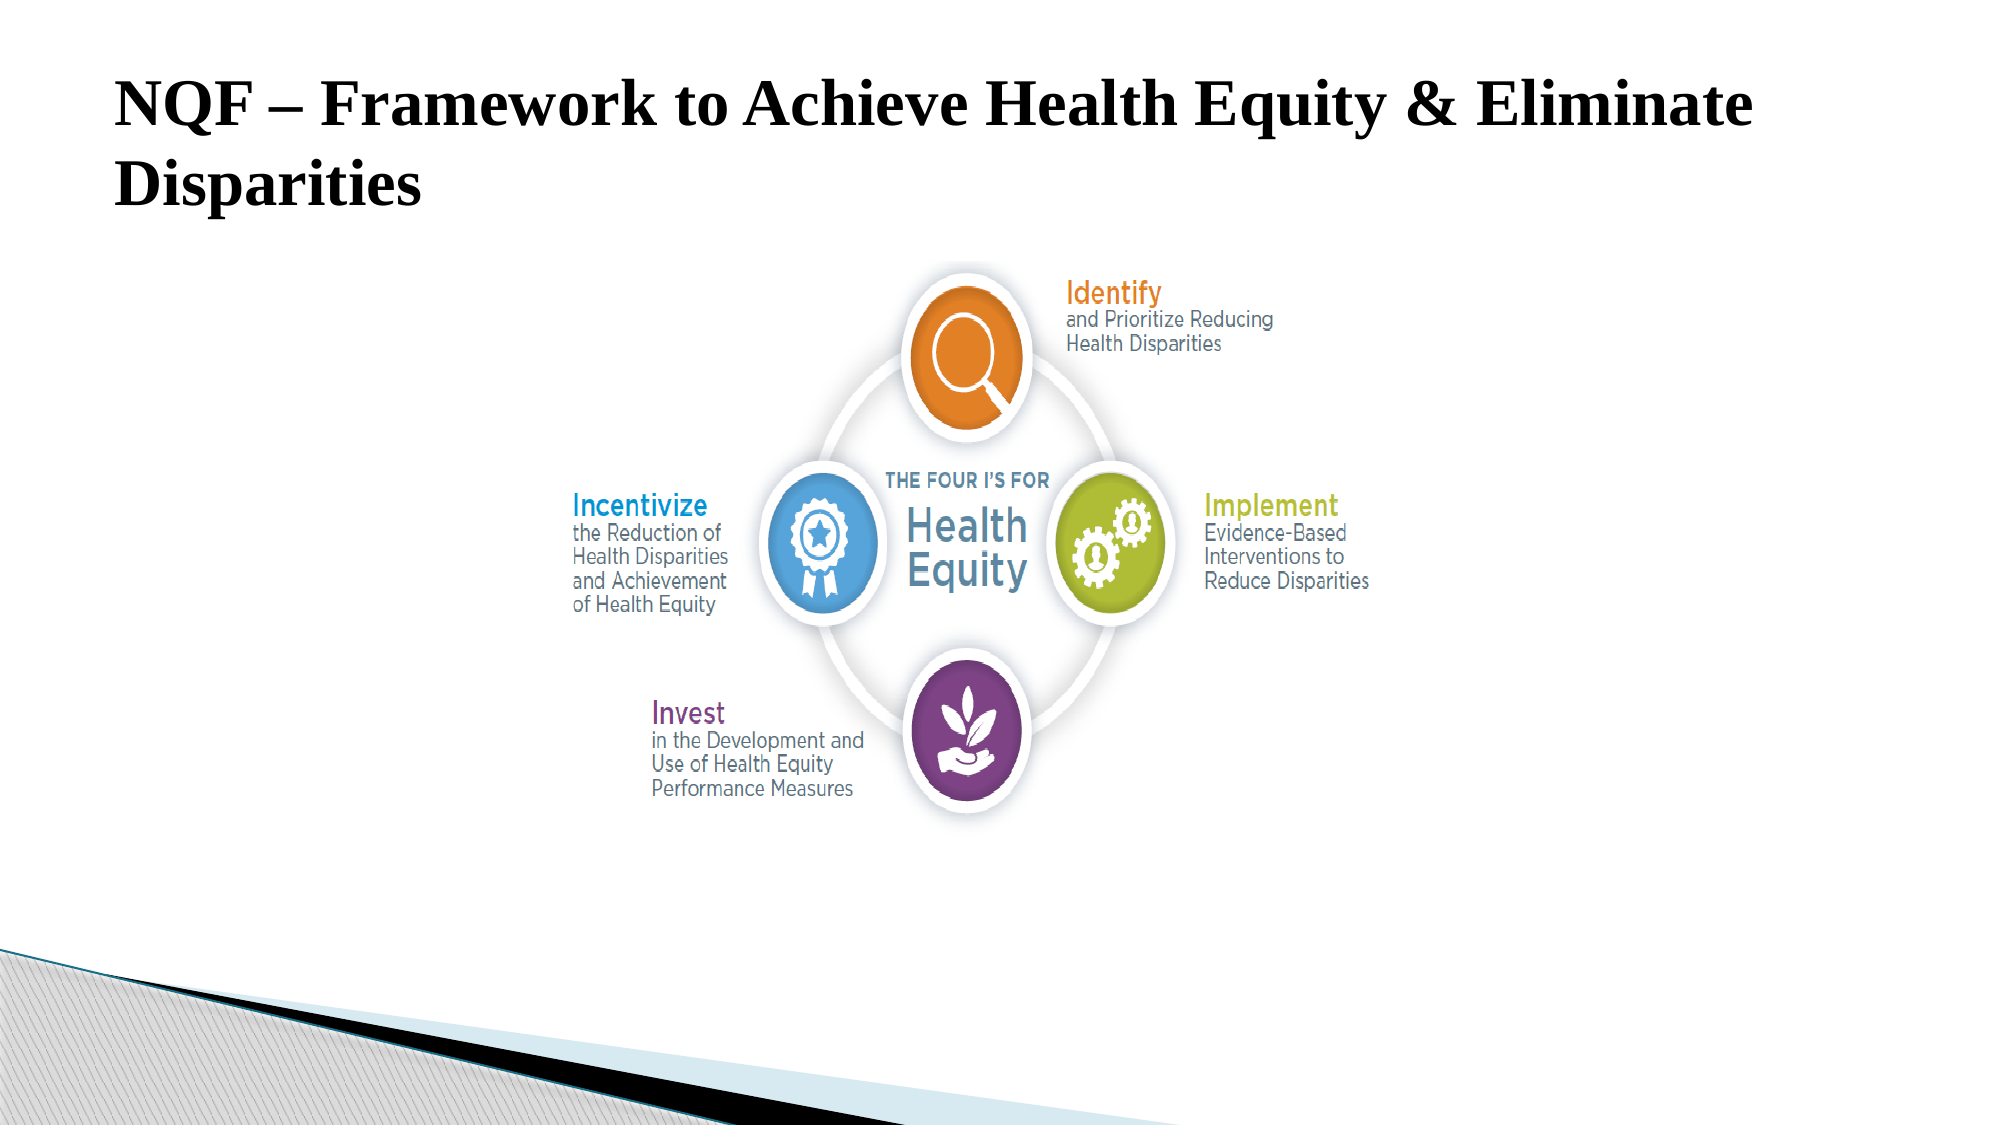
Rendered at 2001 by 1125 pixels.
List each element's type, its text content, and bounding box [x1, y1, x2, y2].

title NQF – Framework to Achieve Health Equity & Eliminate Disparities [99, 45, 1900, 233]
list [512, 261, 1428, 851]
